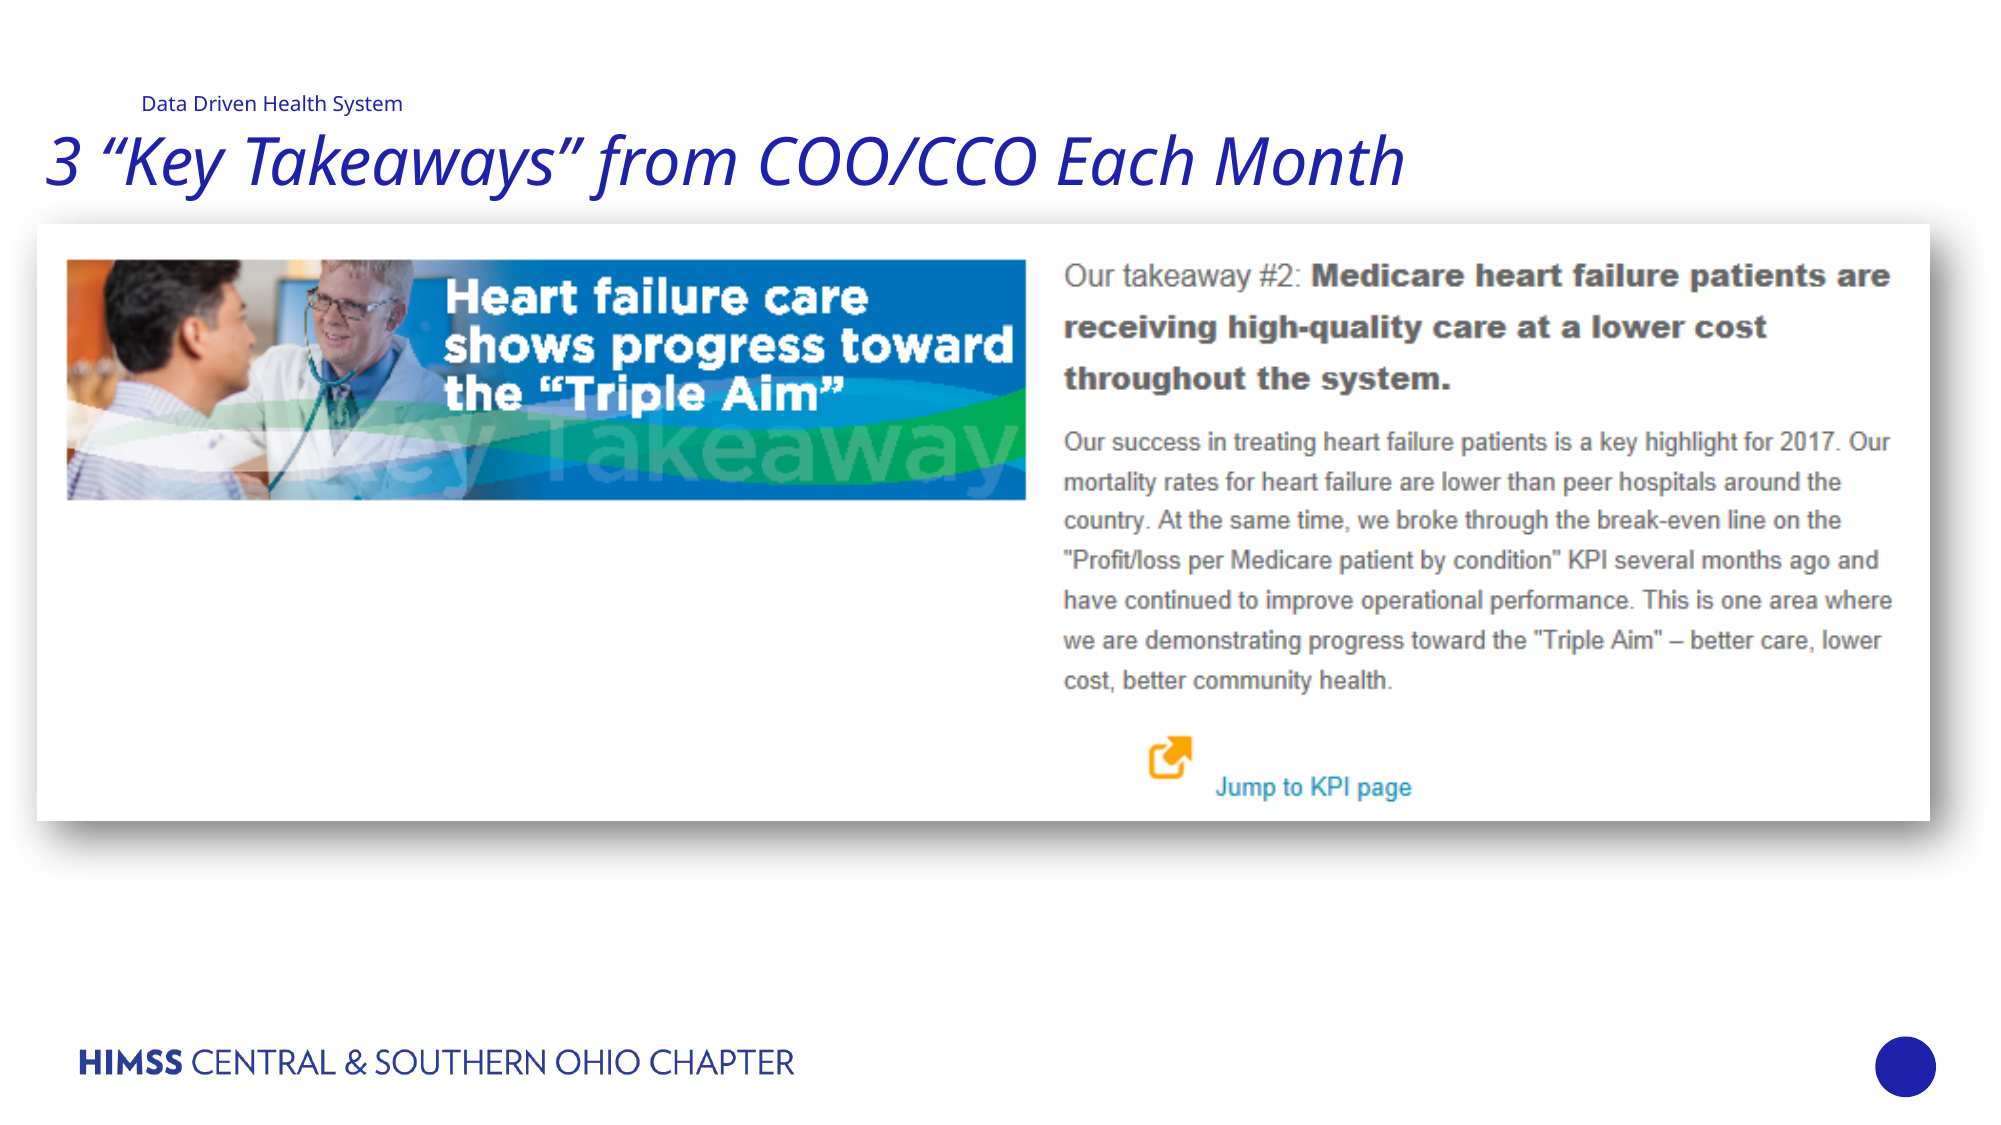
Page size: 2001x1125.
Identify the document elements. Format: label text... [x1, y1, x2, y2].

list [36, 224, 1930, 821]
picture [54, 1025, 819, 1099]
title 3 “Key Takeaways” from COO/CCO Each Month [45, 137, 1952, 219]
